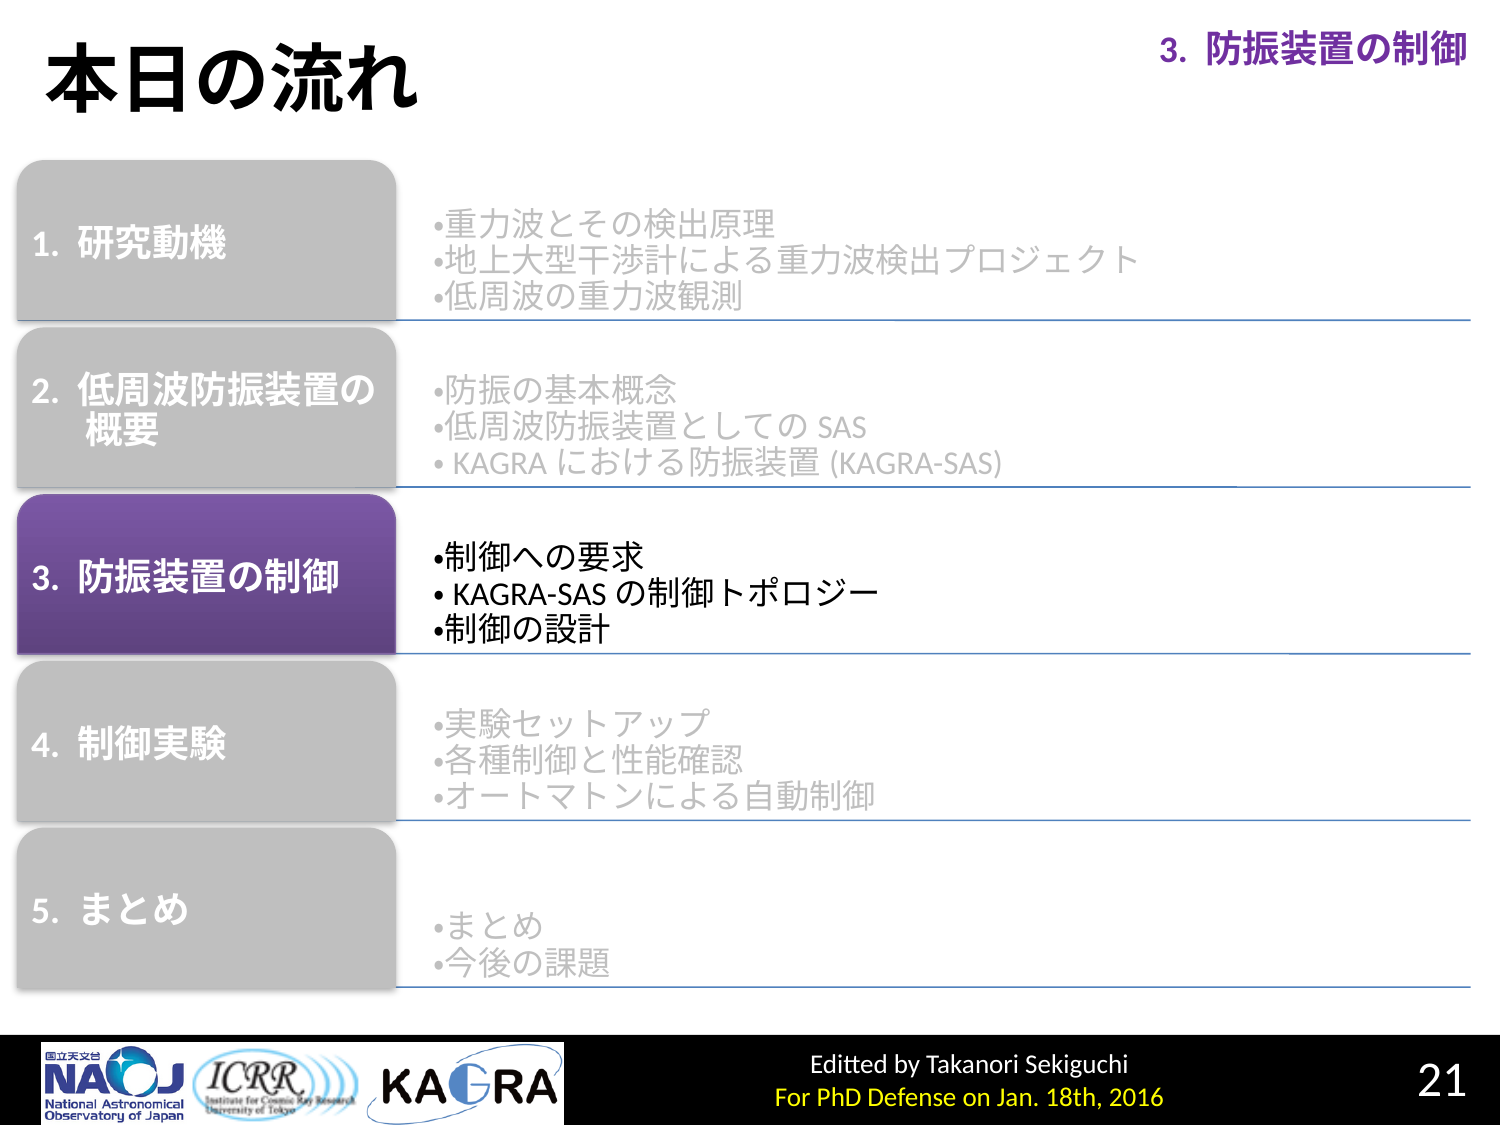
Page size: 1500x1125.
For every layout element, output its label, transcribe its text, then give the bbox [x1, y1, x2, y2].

slide_number 21 [1352, 1046, 1483, 1107]
picture [41, 1042, 564, 1125]
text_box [17, 160, 1471, 988]
text_box 3. 防振装置の制御 [904, 17, 1483, 78]
title 本日の流れ [29, 19, 1459, 133]
